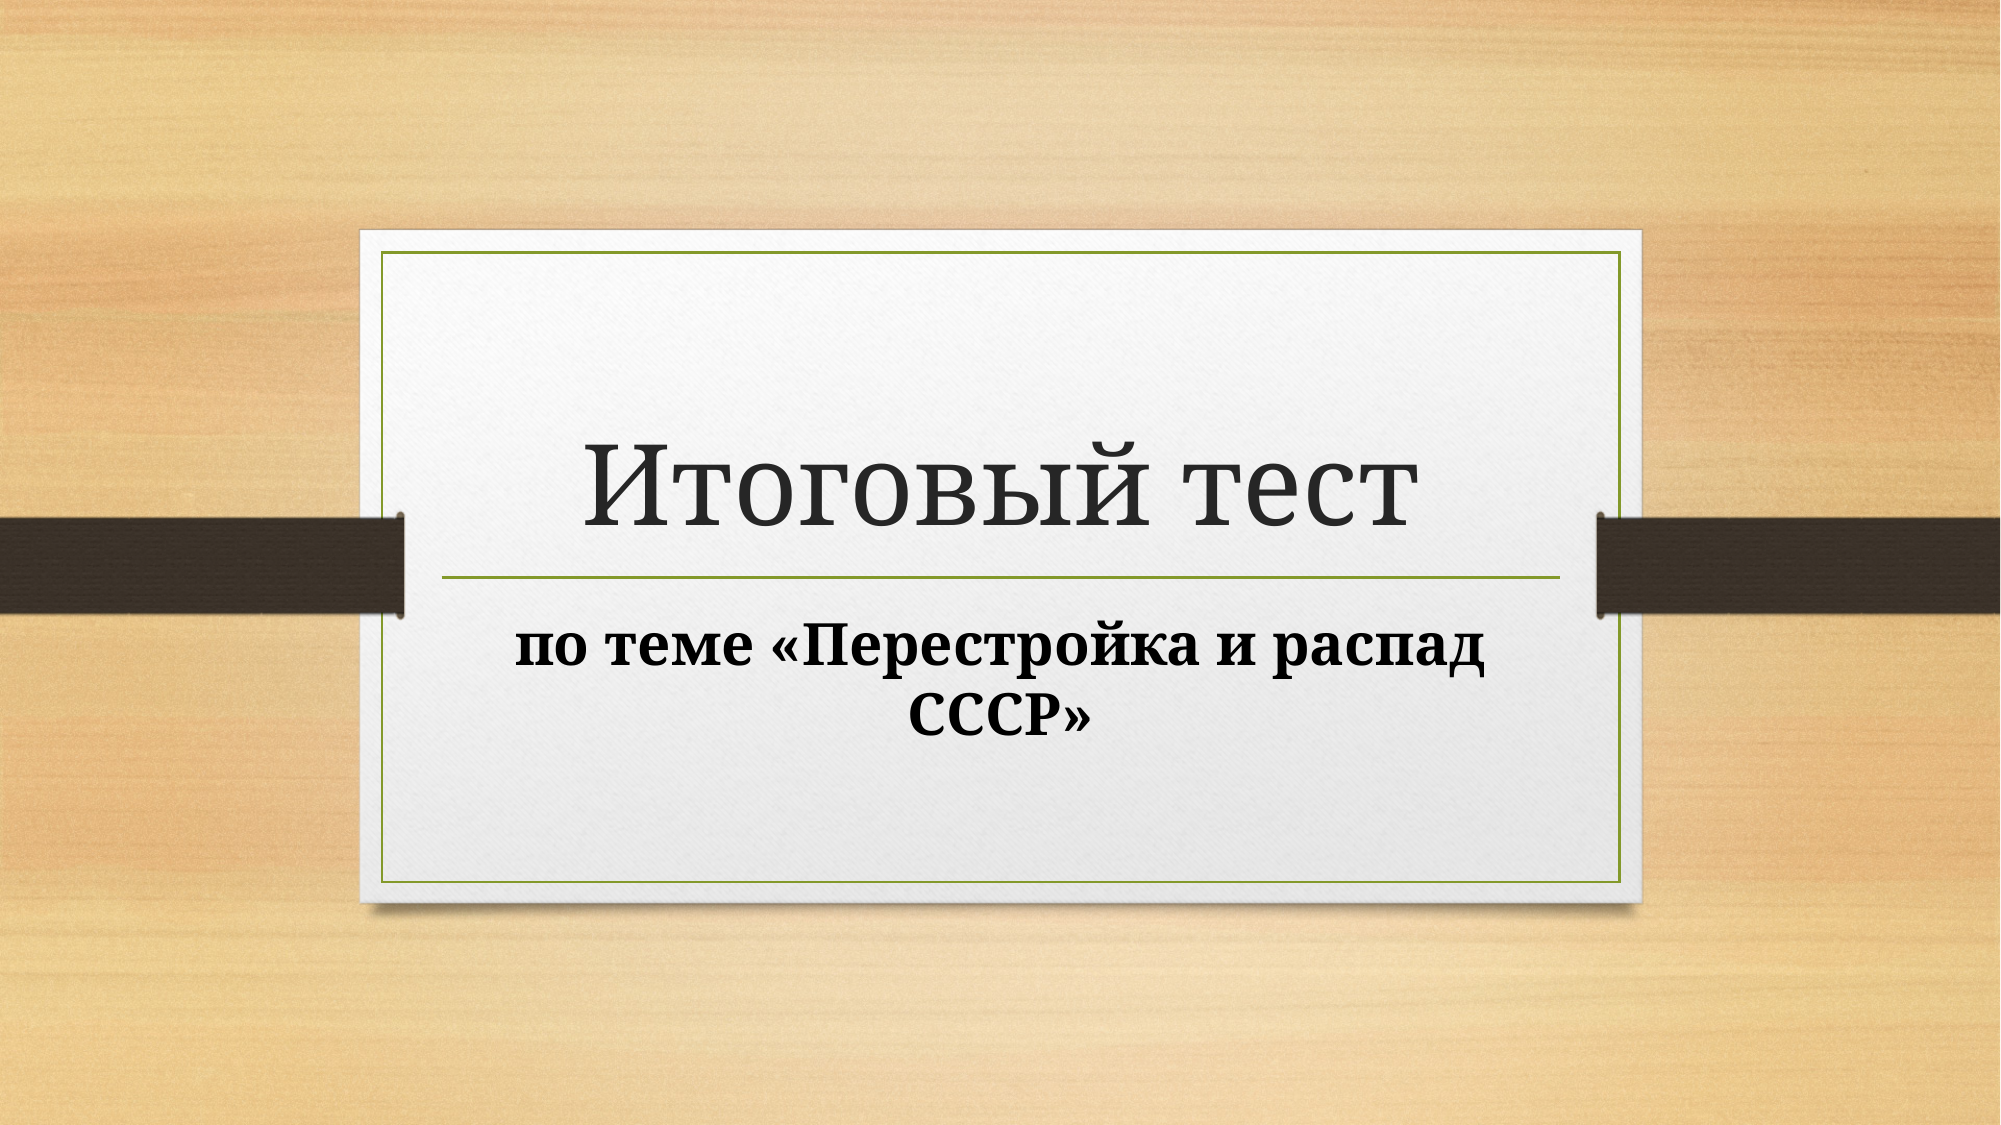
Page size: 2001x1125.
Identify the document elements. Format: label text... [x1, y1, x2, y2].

picture [0, 0, 2001, 1125]
subtitle по теме «Перестройка и распад СССР» [441, 600, 1560, 817]
title Итоговый тест [441, 306, 1560, 556]
